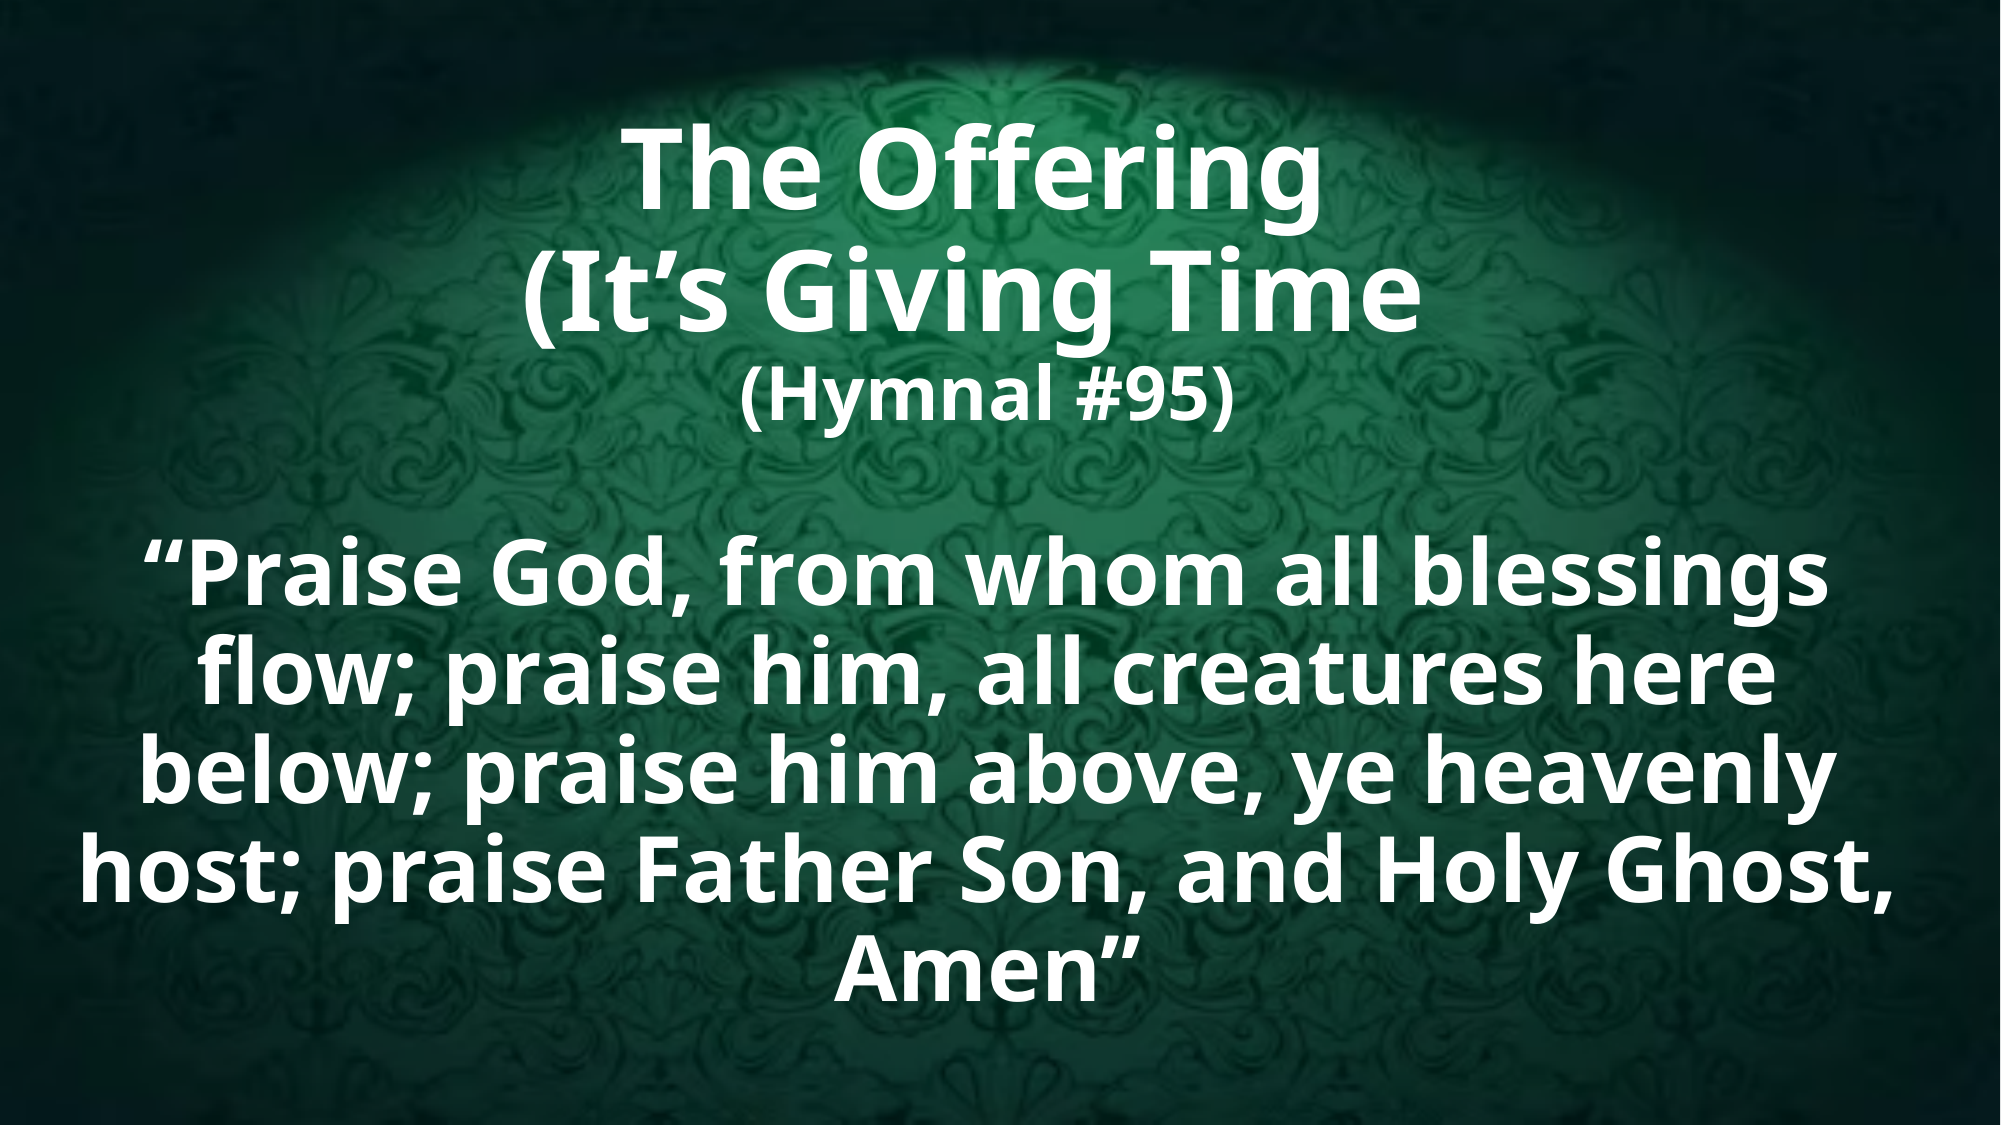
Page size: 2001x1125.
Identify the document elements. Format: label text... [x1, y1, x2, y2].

title The Offering (It’s Giving Time (Hymnal #95) “Praise God, from whom all blessings flow; praise him, all creatures here below; praise him above, ye heavenly host; praise Father Son, and Holy Ghost, Amen” [36, 62, 1940, 1071]
picture [0, 0, 2001, 1125]
